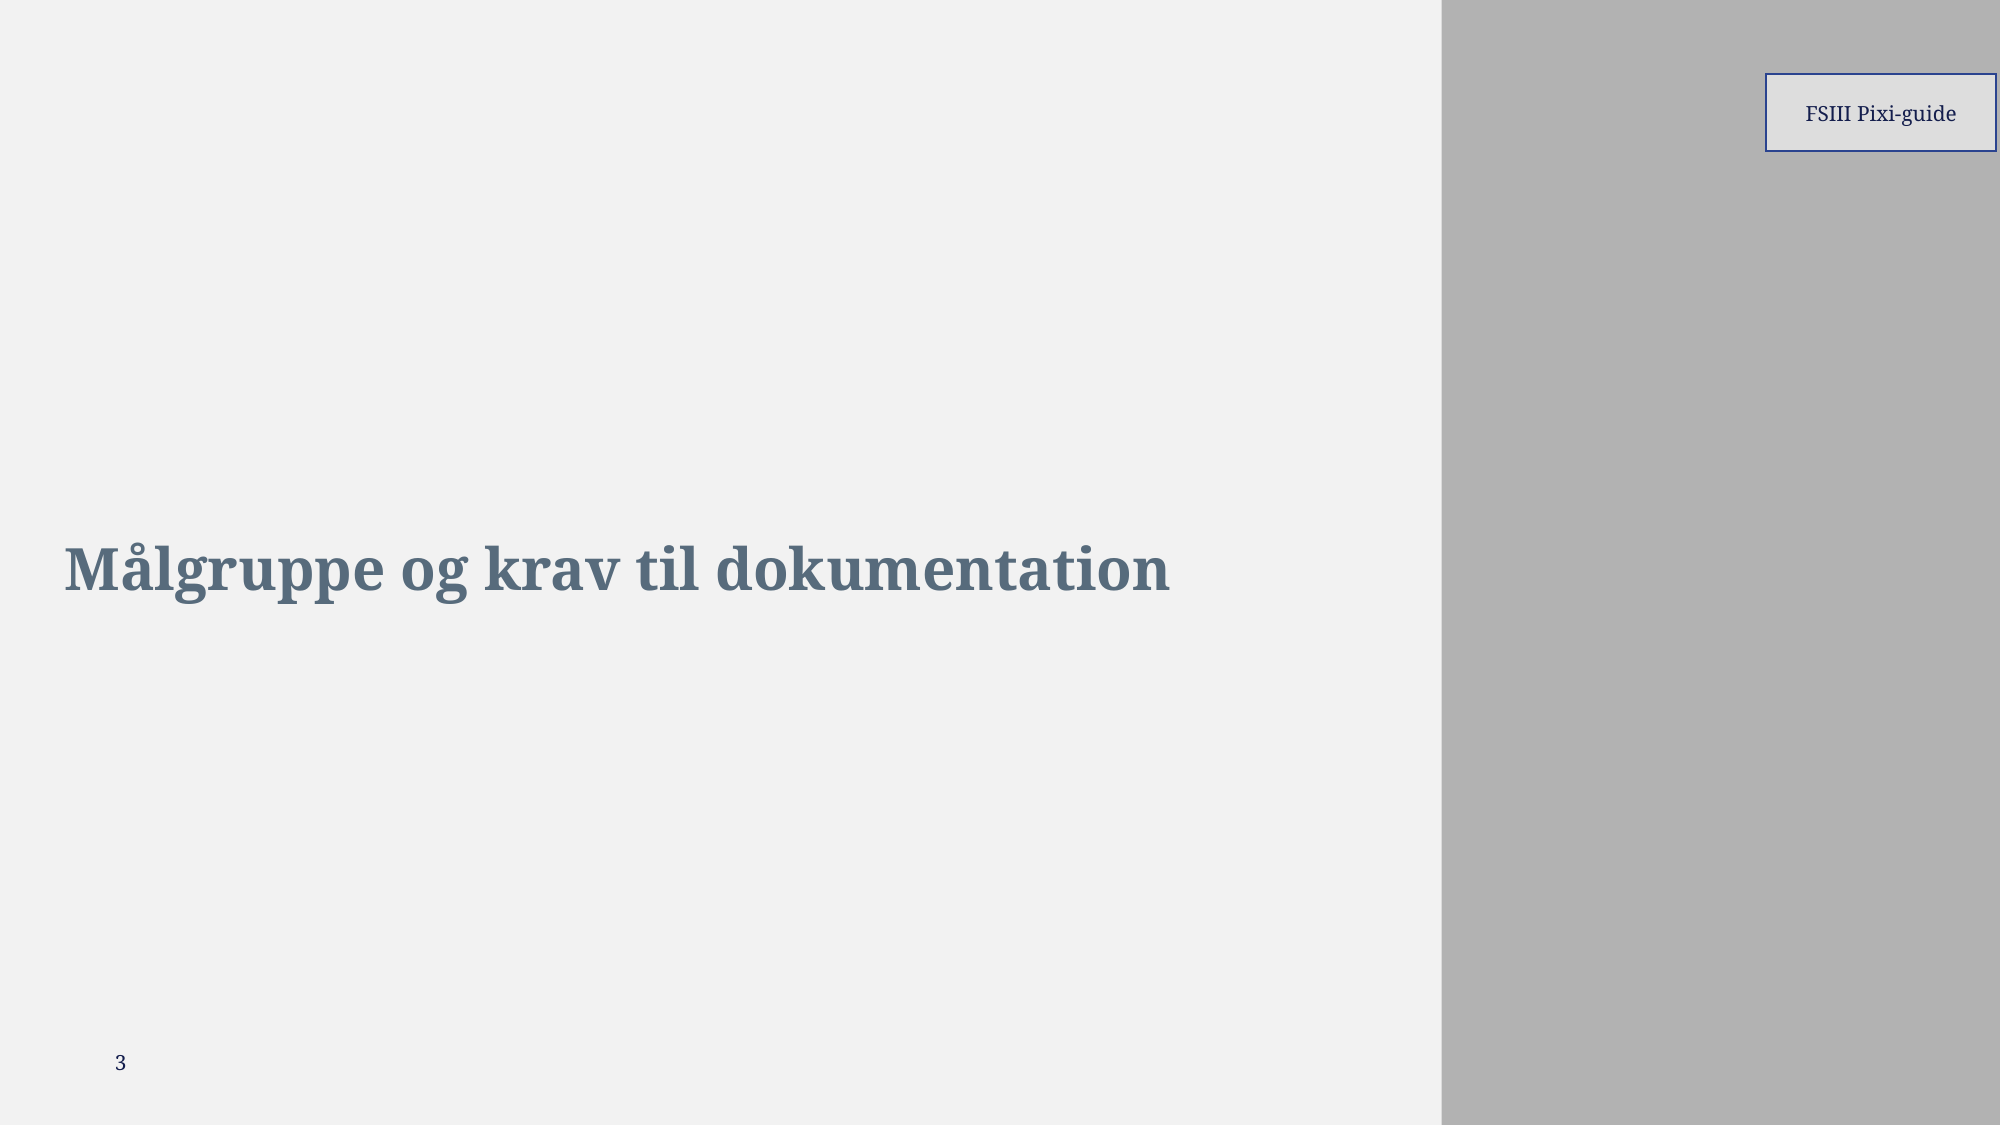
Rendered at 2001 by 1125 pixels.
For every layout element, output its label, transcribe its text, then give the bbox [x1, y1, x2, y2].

slide_number 3 [115, 1033, 566, 1094]
title Målgruppe og krav til dokumentation [64, 488, 1246, 654]
text_box FSIII Pixi-guide [1765, 73, 1997, 152]
